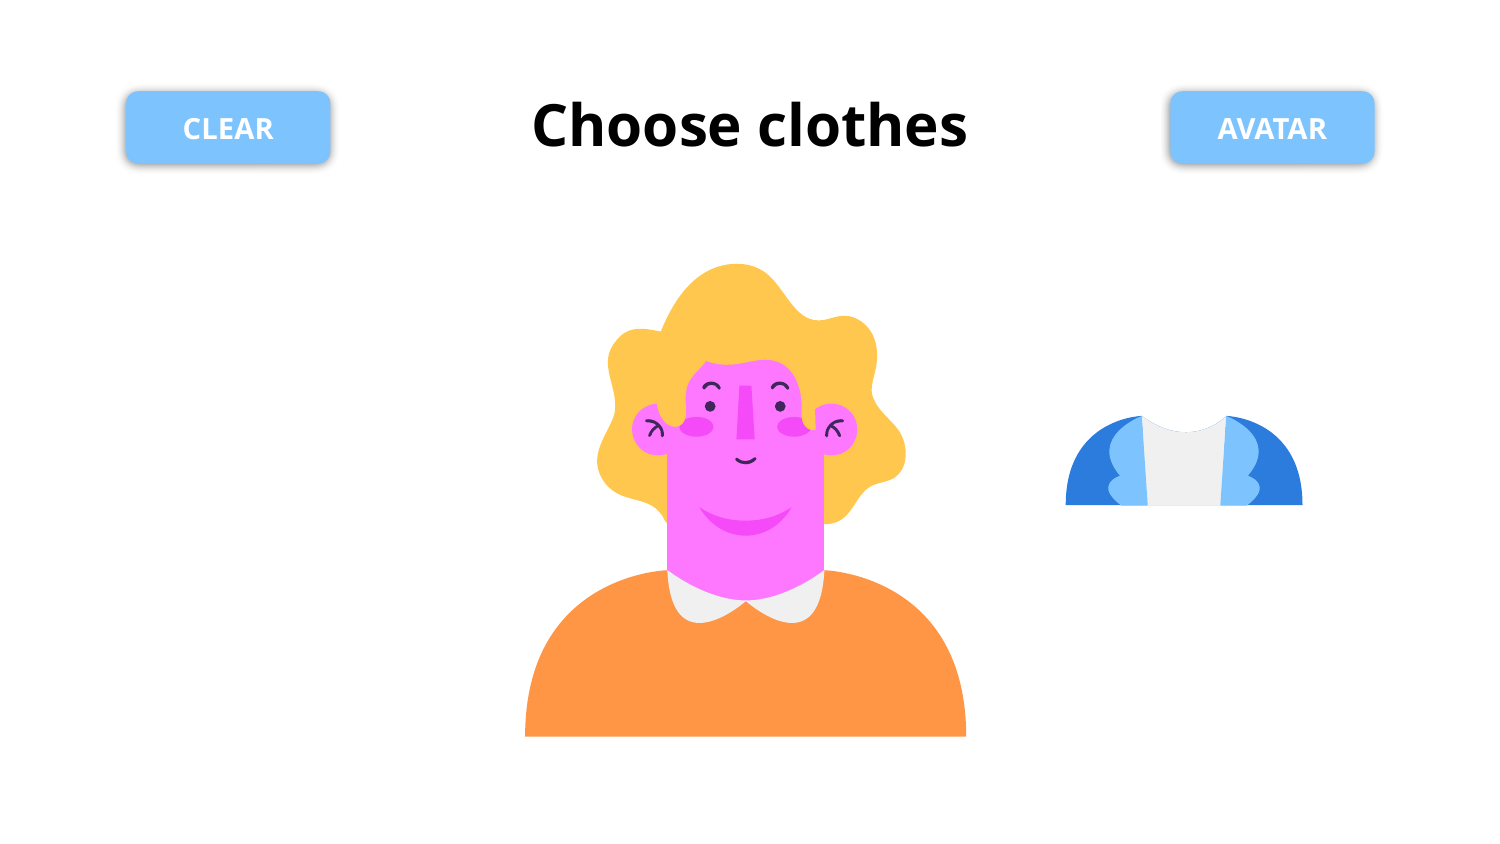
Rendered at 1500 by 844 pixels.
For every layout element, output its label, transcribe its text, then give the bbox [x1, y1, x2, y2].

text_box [586, 263, 910, 568]
text_box [1065, 416, 1139, 506]
text_box [1142, 416, 1226, 506]
title Choose clothes [116, 72, 1383, 268]
text_box [1229, 416, 1303, 506]
text_box [1220, 415, 1260, 506]
text_box CLEAR [126, 91, 331, 164]
title Choose clothes [1164, 88, 1380, 171]
text_box [1108, 415, 1148, 506]
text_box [524, 569, 967, 737]
text_box AVATAR [1170, 91, 1375, 164]
